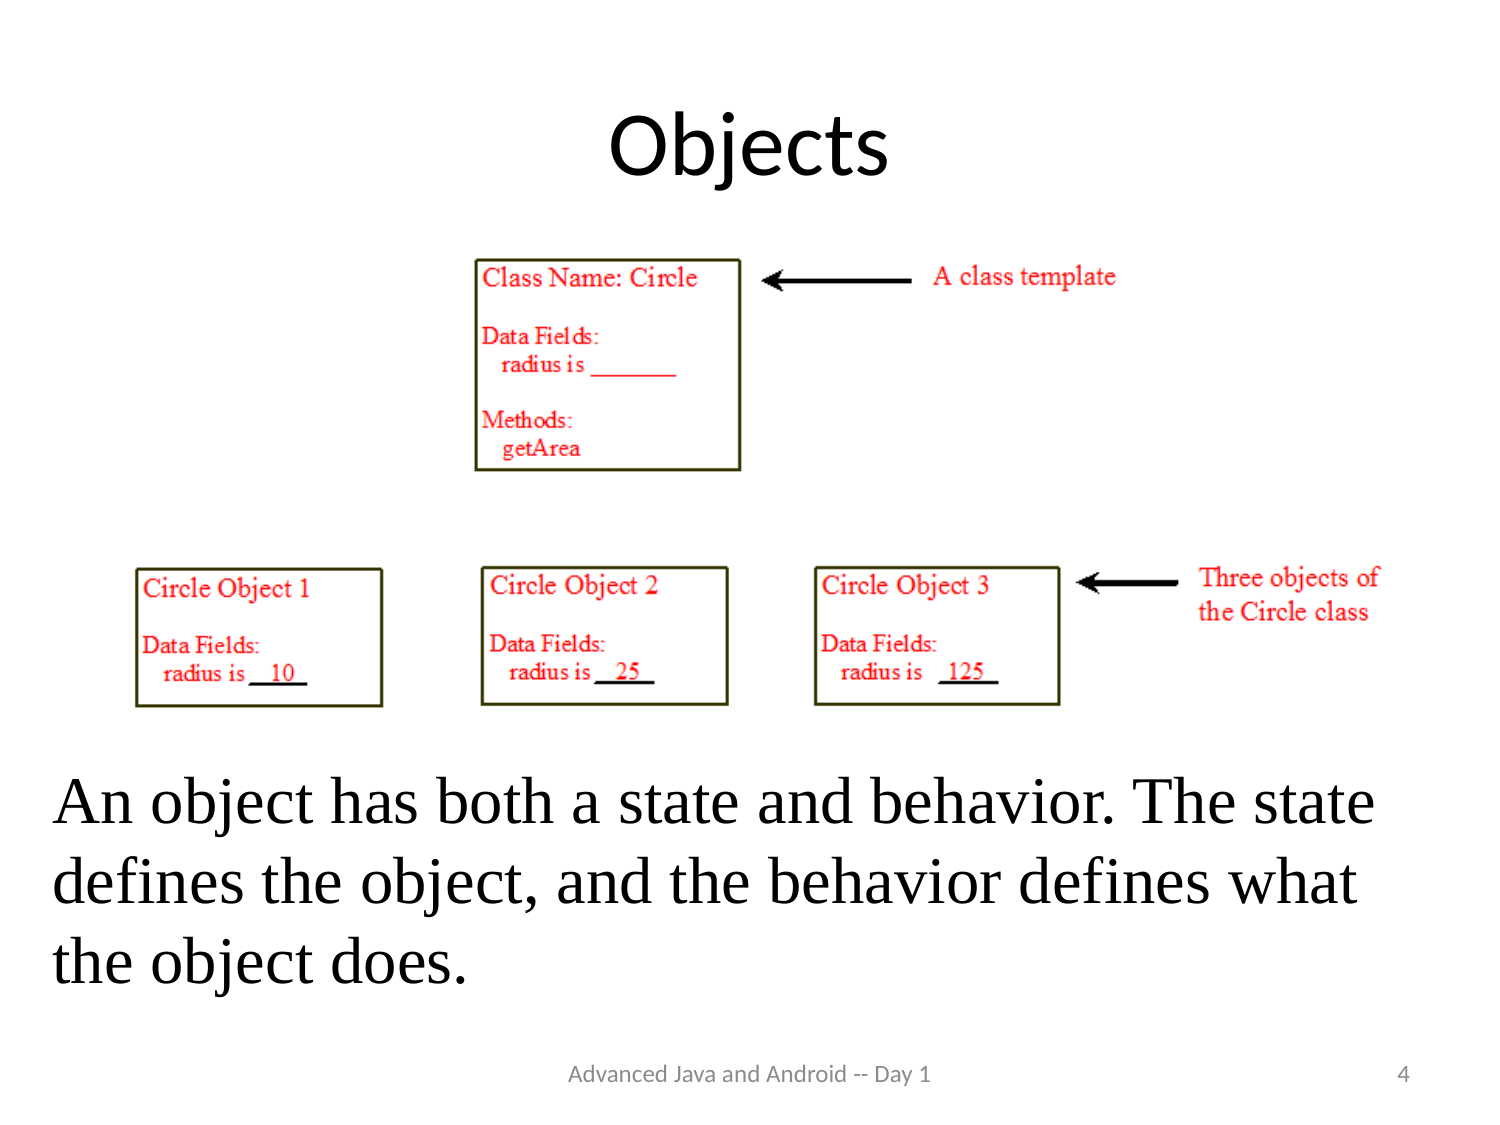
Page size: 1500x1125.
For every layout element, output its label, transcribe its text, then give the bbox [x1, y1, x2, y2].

slide_number 4 [1074, 1042, 1425, 1103]
footer Advanced Java and Android -- Day 1 [512, 1042, 988, 1103]
title Objects [75, 45, 1425, 233]
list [74, 237, 1426, 717]
text_box An object has both a state and behavior. The state defines the object, and the behavior defines what the object does. [37, 749, 1463, 1005]
